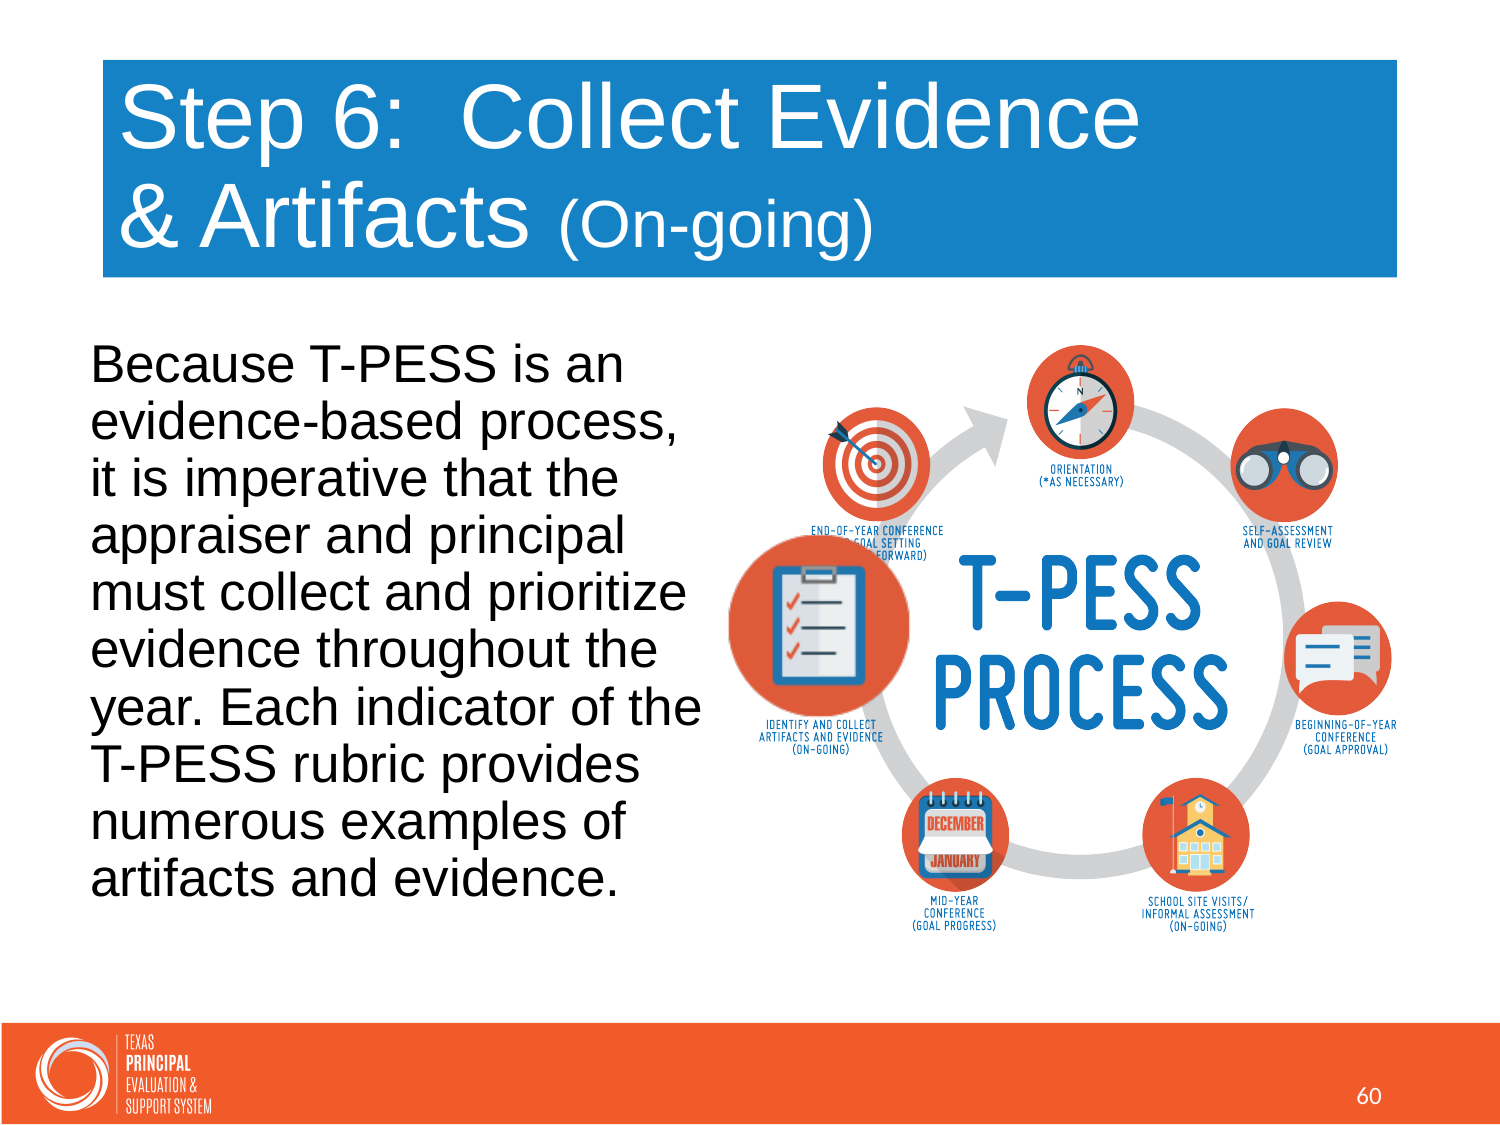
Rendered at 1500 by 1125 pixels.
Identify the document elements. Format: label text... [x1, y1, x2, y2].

list Because T-PESS is an evidence-based process, it is imperative that the appraiser and principal must collect and prioritize evidence throughout the year. Each indicator of the T-PESS rubric provides numerous examples of artifacts and evidence. [75, 328, 726, 962]
title Step 6: Collect Evidence & Artifacts (On-going) [103, 59, 1397, 278]
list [759, 345, 1397, 934]
slide_number 60 [1059, 1065, 1397, 1125]
picture [27, 1026, 223, 1121]
picture [725, 534, 911, 718]
